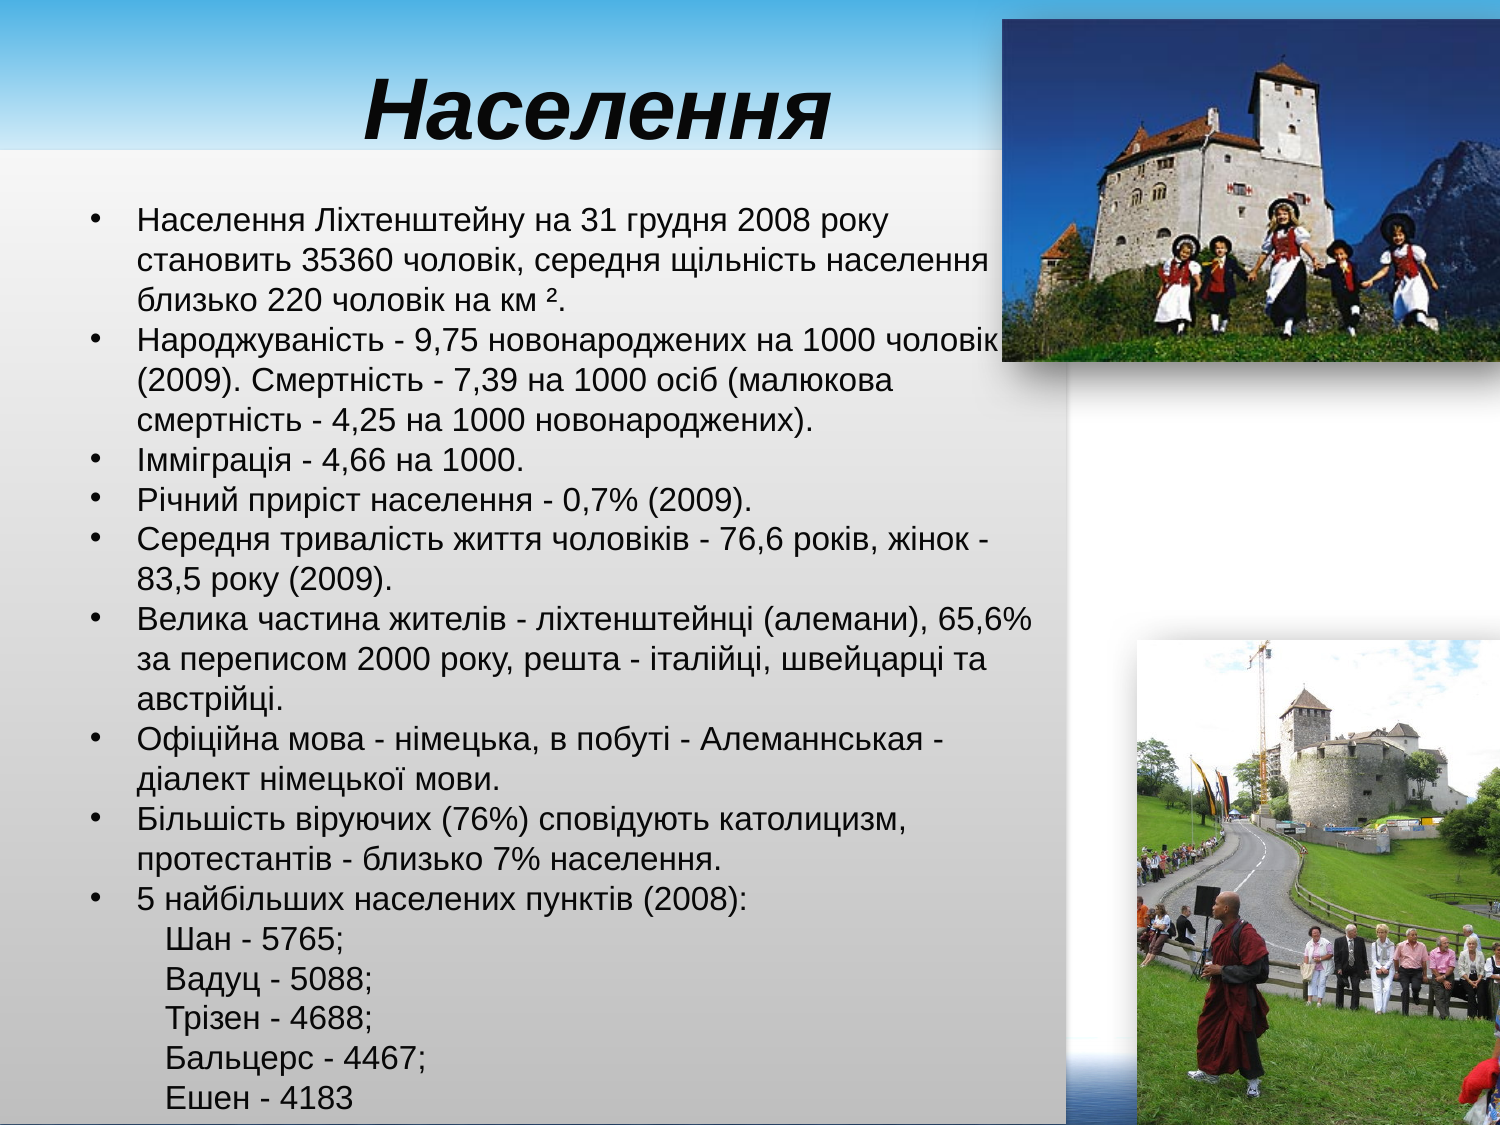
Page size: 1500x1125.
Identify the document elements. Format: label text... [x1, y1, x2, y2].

title Населення [0, 33, 991, 149]
text_box Населення Ліхтенштейну на 31 грудня 2008 року становить 35360 чоловік, середня щільність населення близько 220 чоловік на км ². Народжуваність - 9,75 новонароджених на 1000 чоловік (2009). Смертність - 7,39 на 1000 осіб (малюкова смертність - 4,25 на 1000 новонароджених). Імміграція - 4,66 на 1000. Річний приріст населення - 0,7% (2009). Середня тривалість життя чоловіків - 76,6 років, жінок - 83,5 року (2009). Велика частина жителів - ліхтенштейнці (алемани), 65,6% за переписом 2000 року, решта - італійці, швейцарці та австрійці. Офіційна мова - німецька, в побуті - Алеманнськая - діалект німецької мови. Більшість віруючих (76%) сповідують католицизм, протестантів - близько 7% населення. 5 найбільших населених пунктів (2008): Шан - 5765; Вадуц - 5088; Трізен - 4688; Бальцерс - 4467; Ешен - 4183 [0, 150, 1066, 1124]
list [1001, 18, 1500, 362]
picture [0, 639, 1500, 1125]
